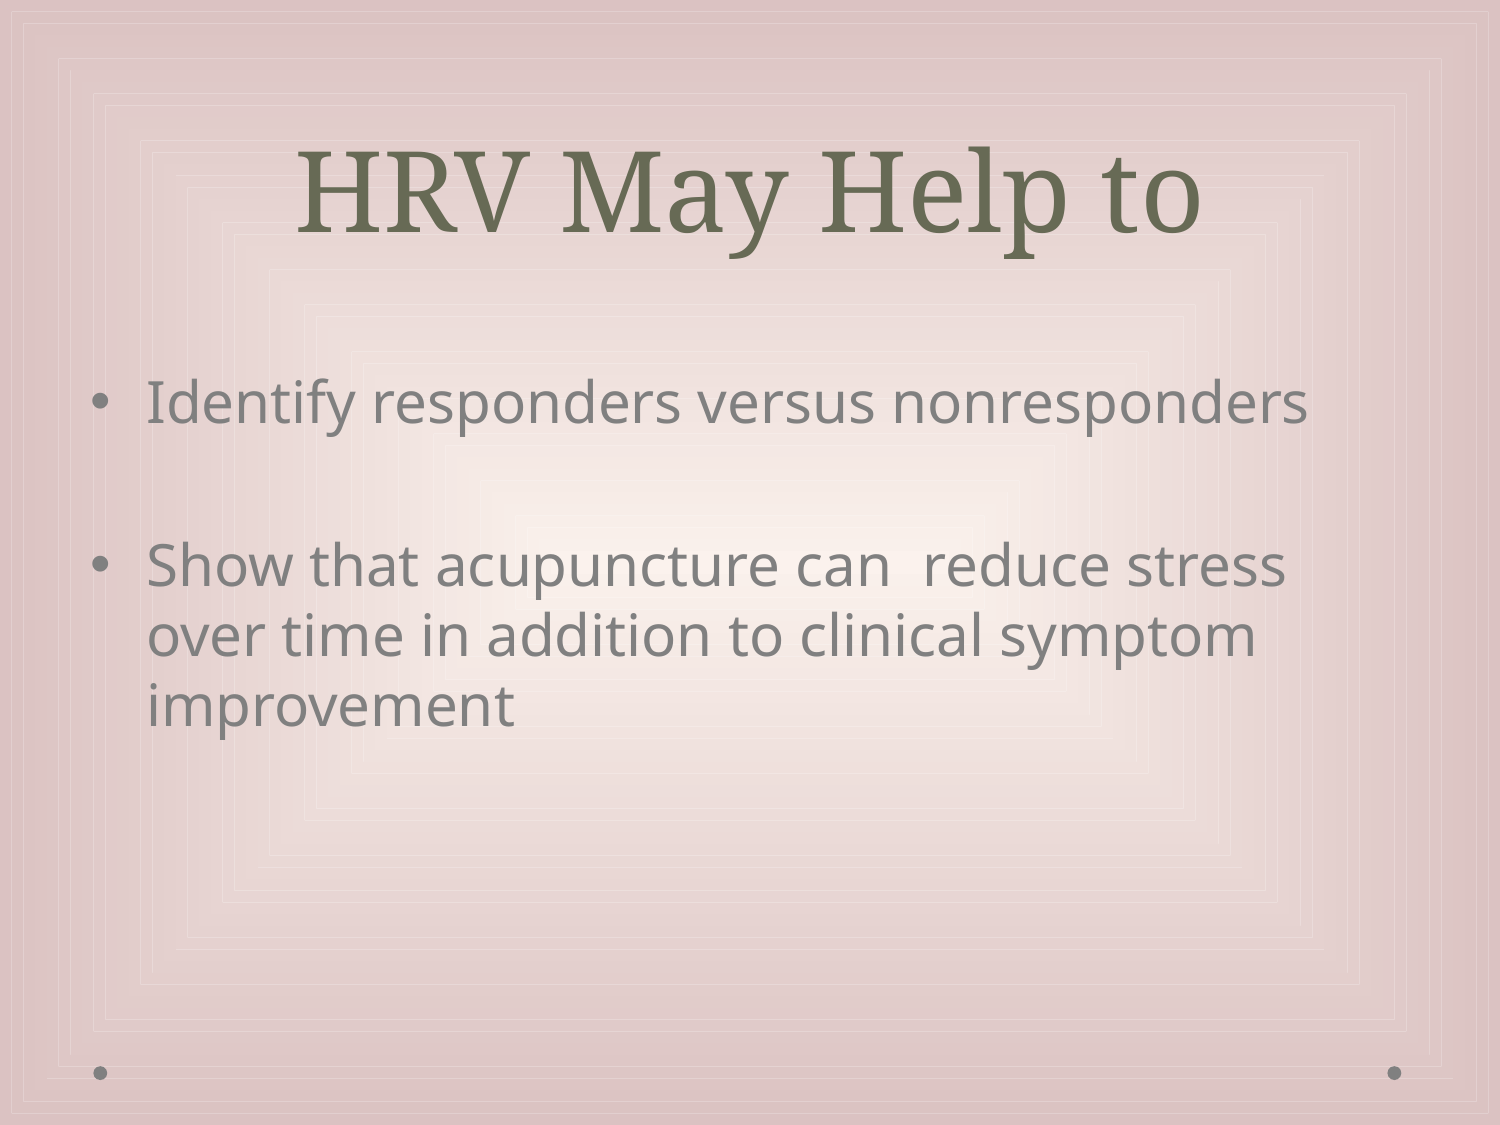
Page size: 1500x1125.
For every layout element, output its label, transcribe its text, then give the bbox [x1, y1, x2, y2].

list Identify responders versus nonresponders Show that acupuncture can reduce stress over time in addition to clinical symptom improvement [75, 357, 1425, 1100]
title HRV May Help to [75, 0, 1425, 263]
